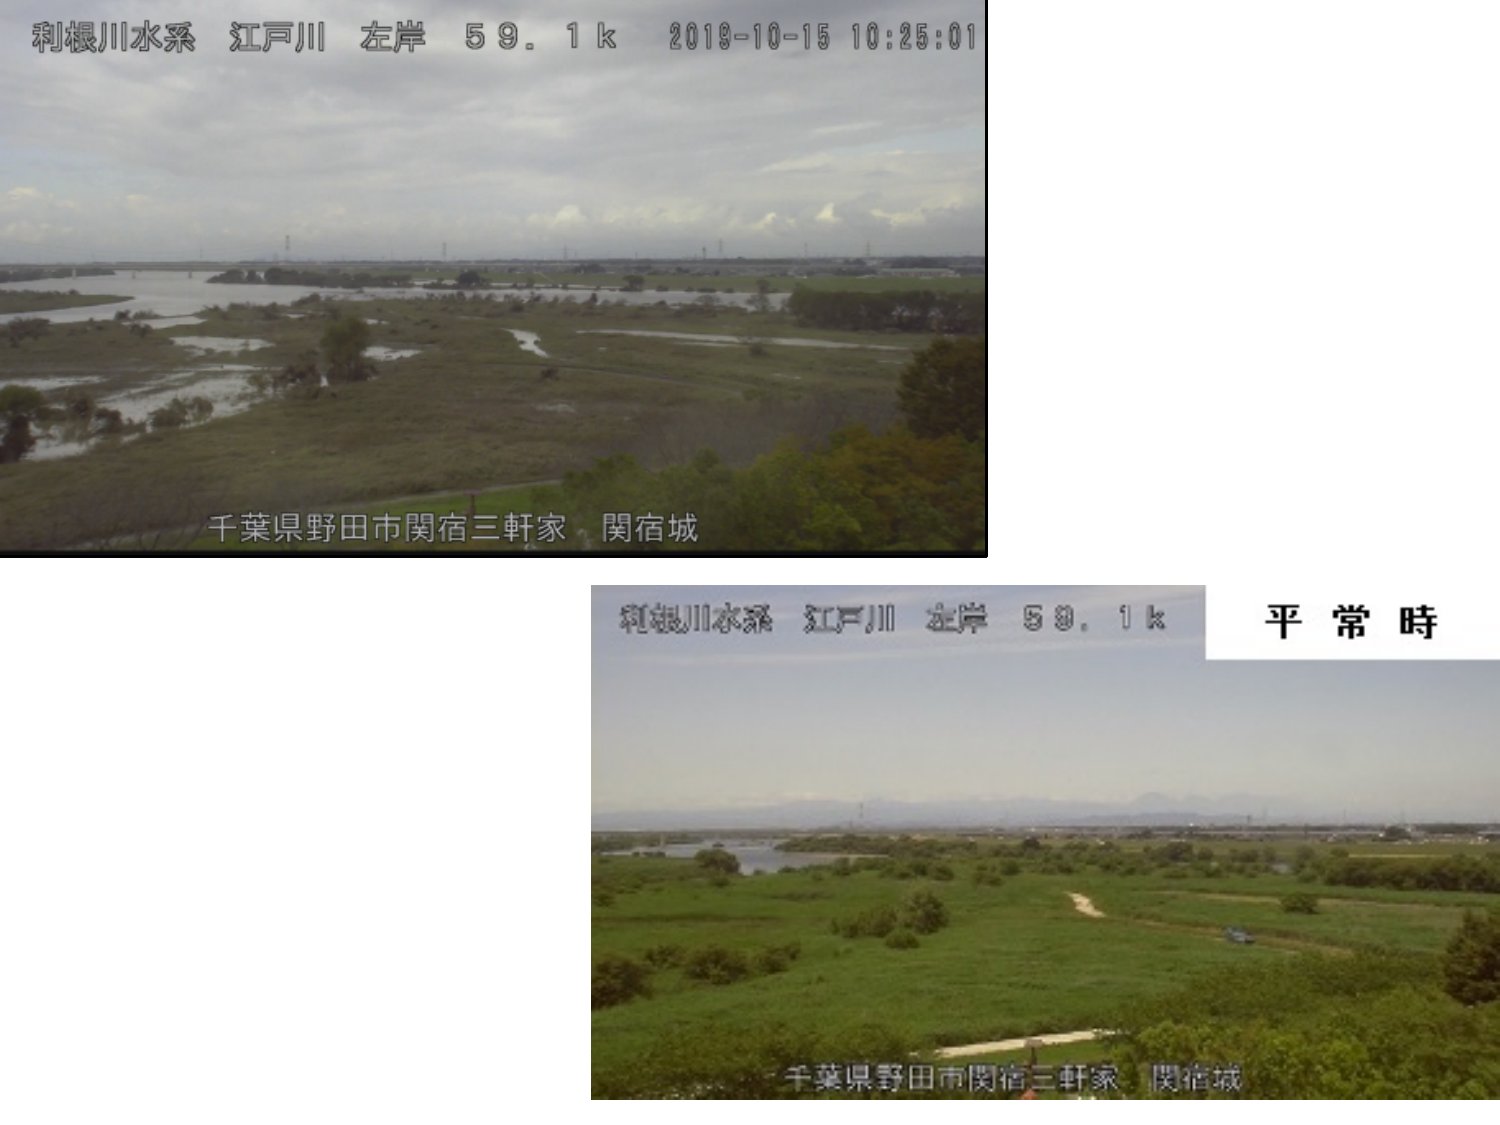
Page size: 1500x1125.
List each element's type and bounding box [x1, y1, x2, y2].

picture [0, 0, 986, 556]
picture [591, 585, 1500, 1100]
